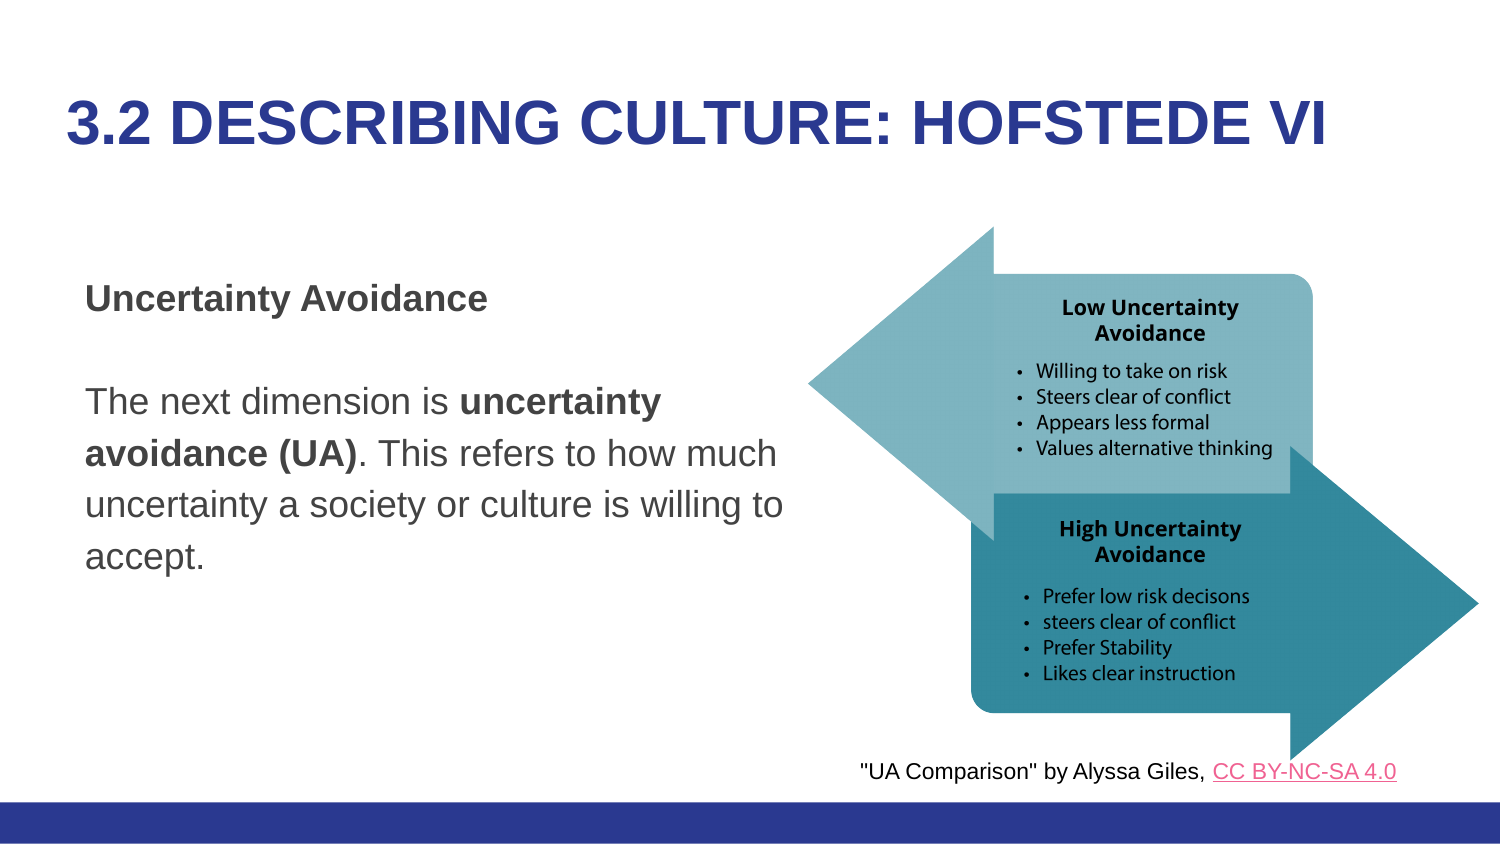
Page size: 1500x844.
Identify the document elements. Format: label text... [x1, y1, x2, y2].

text_box "UA Comparison" by Alyssa Giles, CC BY-NC-SA 4.0​ [750, 748, 1500, 792]
picture [790, 201, 1500, 779]
title 3.2 DESCRIBING CULTURE: HOFSTEDE VI [51, 67, 1449, 167]
list Uncertainty Avoidance The next dimension is uncertainty avoidance (UA). This refers to how much uncertainty a society or culture is willing to accept. [51, 251, 835, 800]
